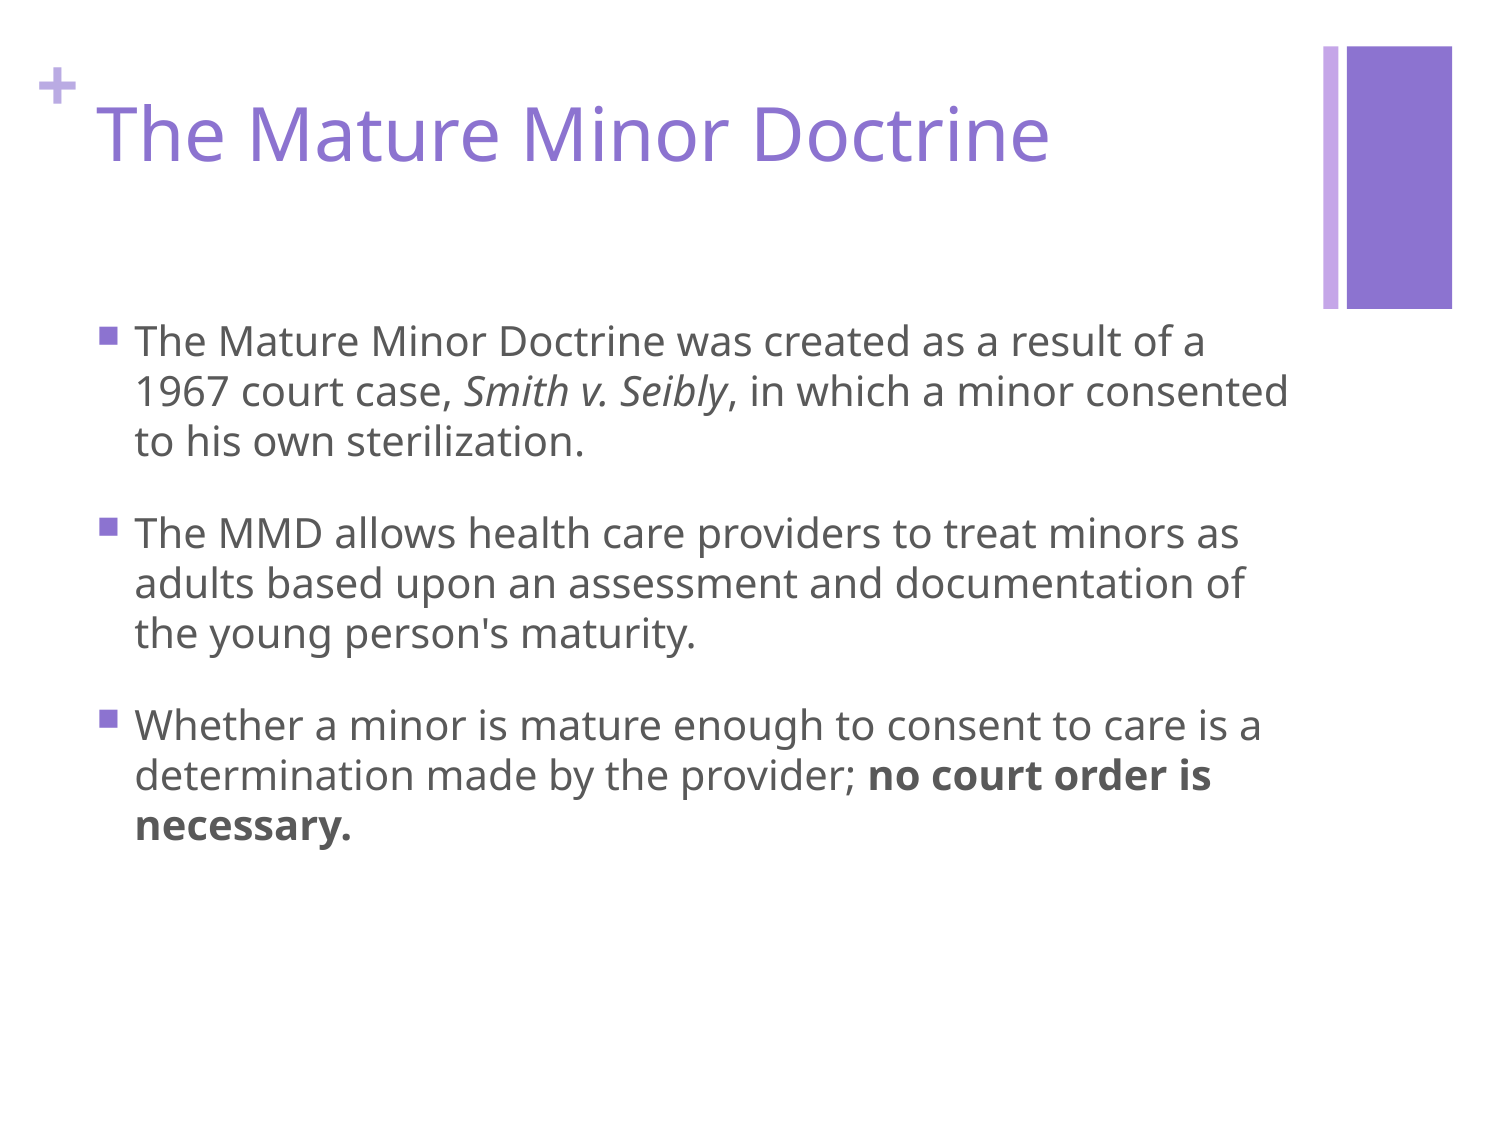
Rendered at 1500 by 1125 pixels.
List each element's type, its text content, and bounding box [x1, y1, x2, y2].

title The Mature Minor Doctrine [81, 79, 1322, 263]
list The Mature Minor Doctrine was created as a result of a 1967 court case, Smith v. Seibly, in which a minor consented to his own sterilization. The MMD allows health care providers to treat minors as adults based upon an assessment and documentation of the young person's maturity. Whether a minor is mature enough to consent to care is a determination made by the provider; no court order is necessary. [81, 306, 1322, 1088]
